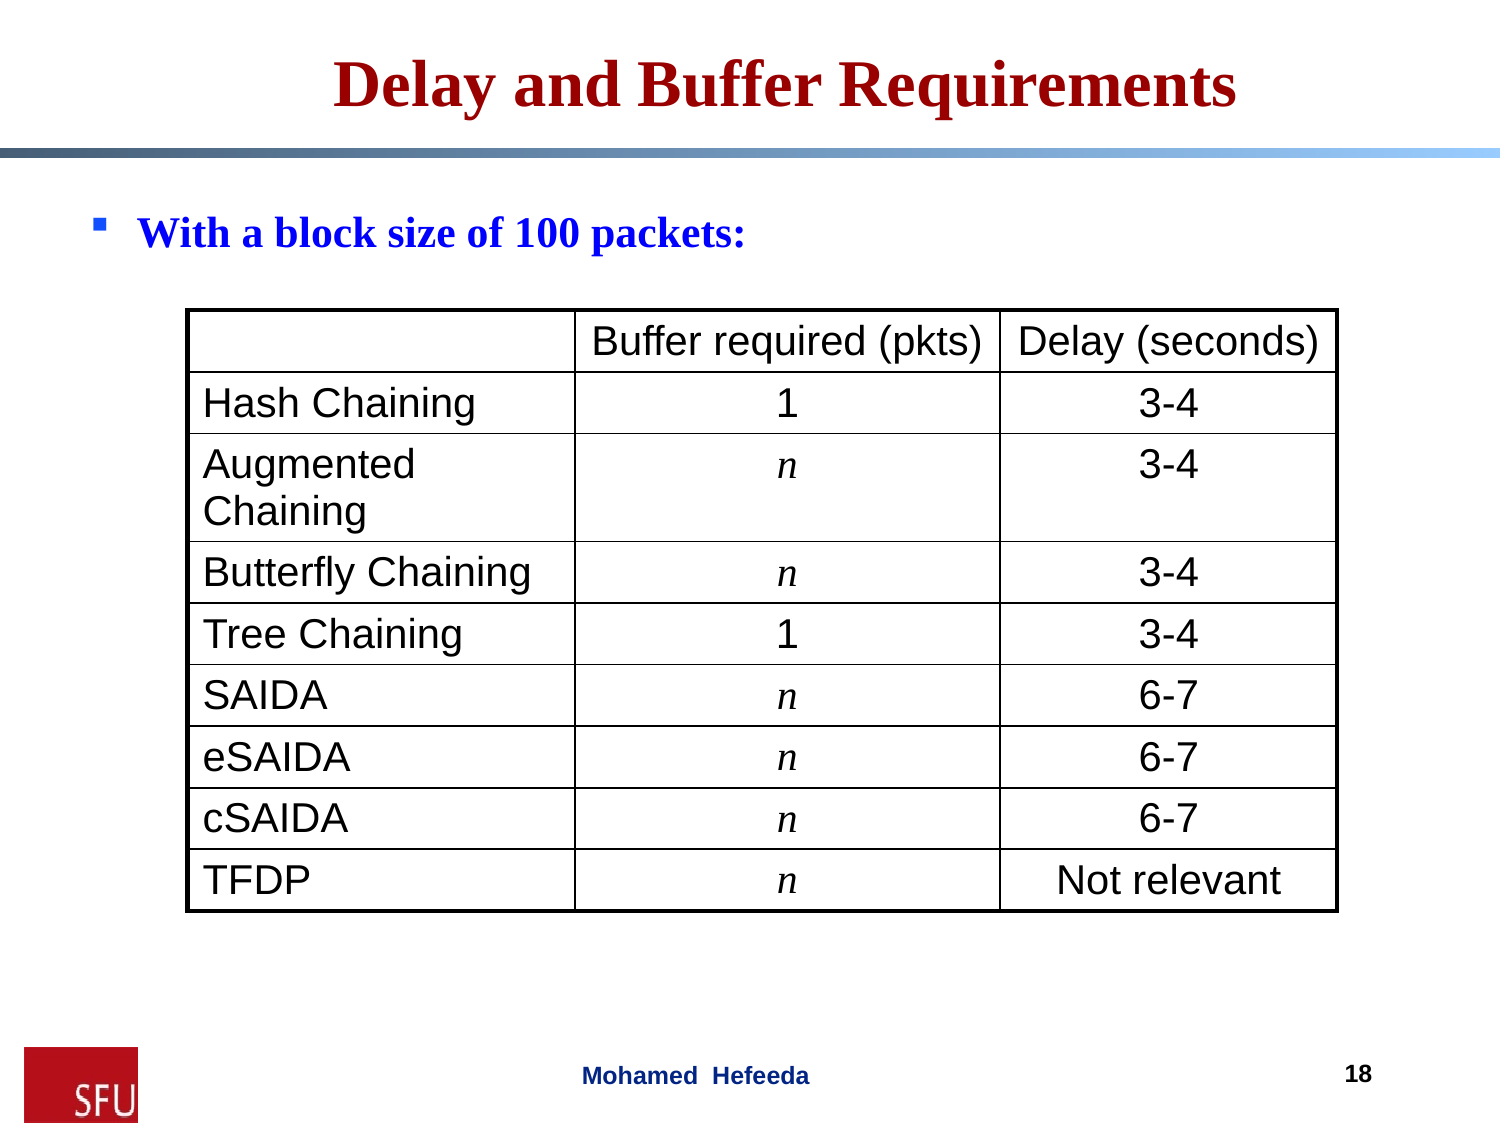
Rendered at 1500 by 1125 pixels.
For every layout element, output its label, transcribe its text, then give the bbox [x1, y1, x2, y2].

title Delay and Buffer Requirements [149, 33, 1423, 128]
picture [24, 1047, 138, 1123]
table_cell n [576, 434, 999, 541]
table_cell n [576, 727, 999, 787]
table_cell SAIDA [190, 665, 574, 725]
table_cell n [576, 789, 999, 848]
table_cell 6-7 [1001, 727, 1335, 787]
list With a block size of 100 packets: [74, 191, 1413, 1007]
table_cell TFDP [190, 850, 574, 909]
table_header Delay (seconds) [1001, 312, 1335, 371]
table_cell 1 [576, 604, 999, 664]
table_cell 1 [576, 373, 999, 433]
table_cell n [576, 850, 999, 909]
table_cell Not relevant [1001, 850, 1335, 909]
table_cell 6-7 [1001, 789, 1335, 848]
table_cell Butterfly Chaining [190, 542, 574, 602]
table_cell eSAIDA [190, 727, 574, 787]
table_cell Augmented Chaining [190, 434, 574, 541]
table_header [190, 312, 574, 371]
table_cell Tree Chaining [190, 604, 574, 664]
table_header Buffer required (pkts) [576, 312, 999, 371]
table_cell 3-4 [1001, 434, 1335, 541]
table_cell Hash Chaining [190, 373, 574, 433]
table_cell cSAIDA [190, 789, 574, 848]
table_cell n [576, 665, 999, 725]
table_cell 6-7 [1001, 665, 1335, 725]
table_cell 3-4 [1001, 373, 1335, 433]
table_cell 3-4 [1001, 604, 1335, 664]
slide_number 18 [1074, 1049, 1388, 1125]
table_cell n [576, 542, 999, 602]
table_cell 3-4 [1001, 542, 1335, 602]
